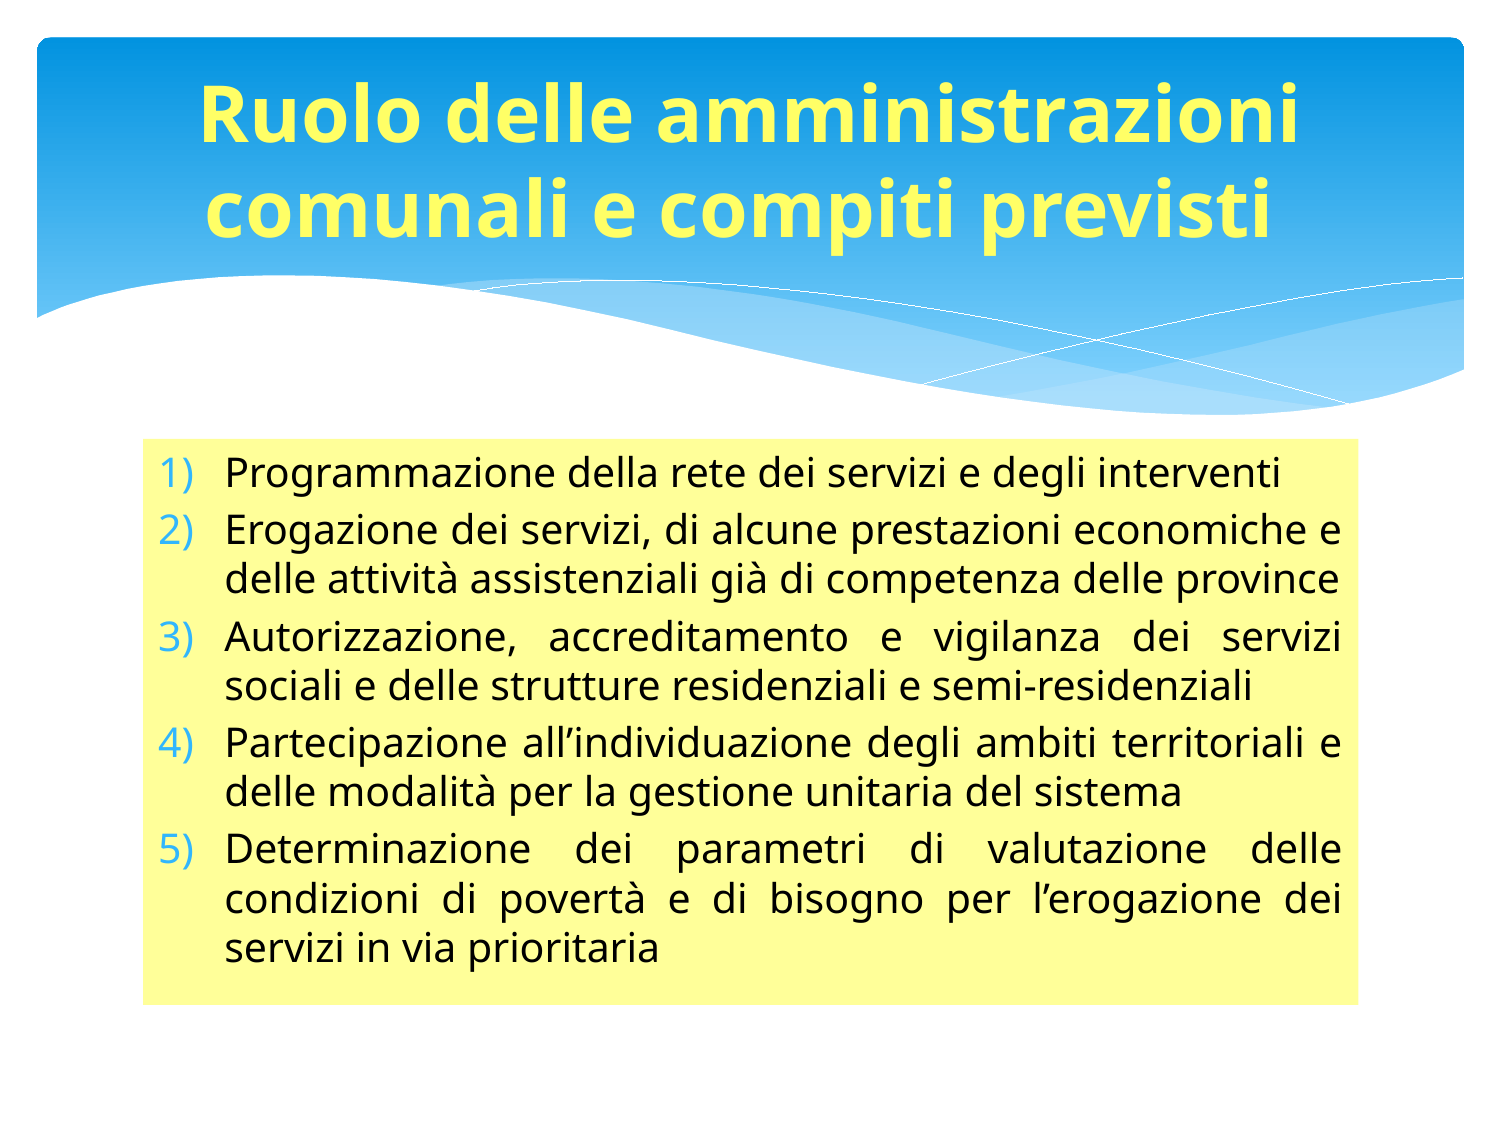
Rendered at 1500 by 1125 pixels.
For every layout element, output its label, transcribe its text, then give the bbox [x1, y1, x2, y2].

list Programmazione della rete dei servizi e degli interventi Erogazione dei servizi, di alcune prestazioni economiche e delle attività assistenziali già di competenza delle province Autorizzazione, accreditamento e vigilanza dei servizi sociali e delle strutture residenziali e semi-residenziali Partecipazione all’individuazione degli ambiti territoriali e delle modalità per la gestione unitaria del sistema Determinazione dei parametri di valutazione delle condizioni di povertà e di bisogno per l’erogazione dei servizi in via prioritaria [143, 438, 1359, 1005]
title Ruolo delle amministrazioni comunali e compiti previsti [75, 55, 1425, 261]
